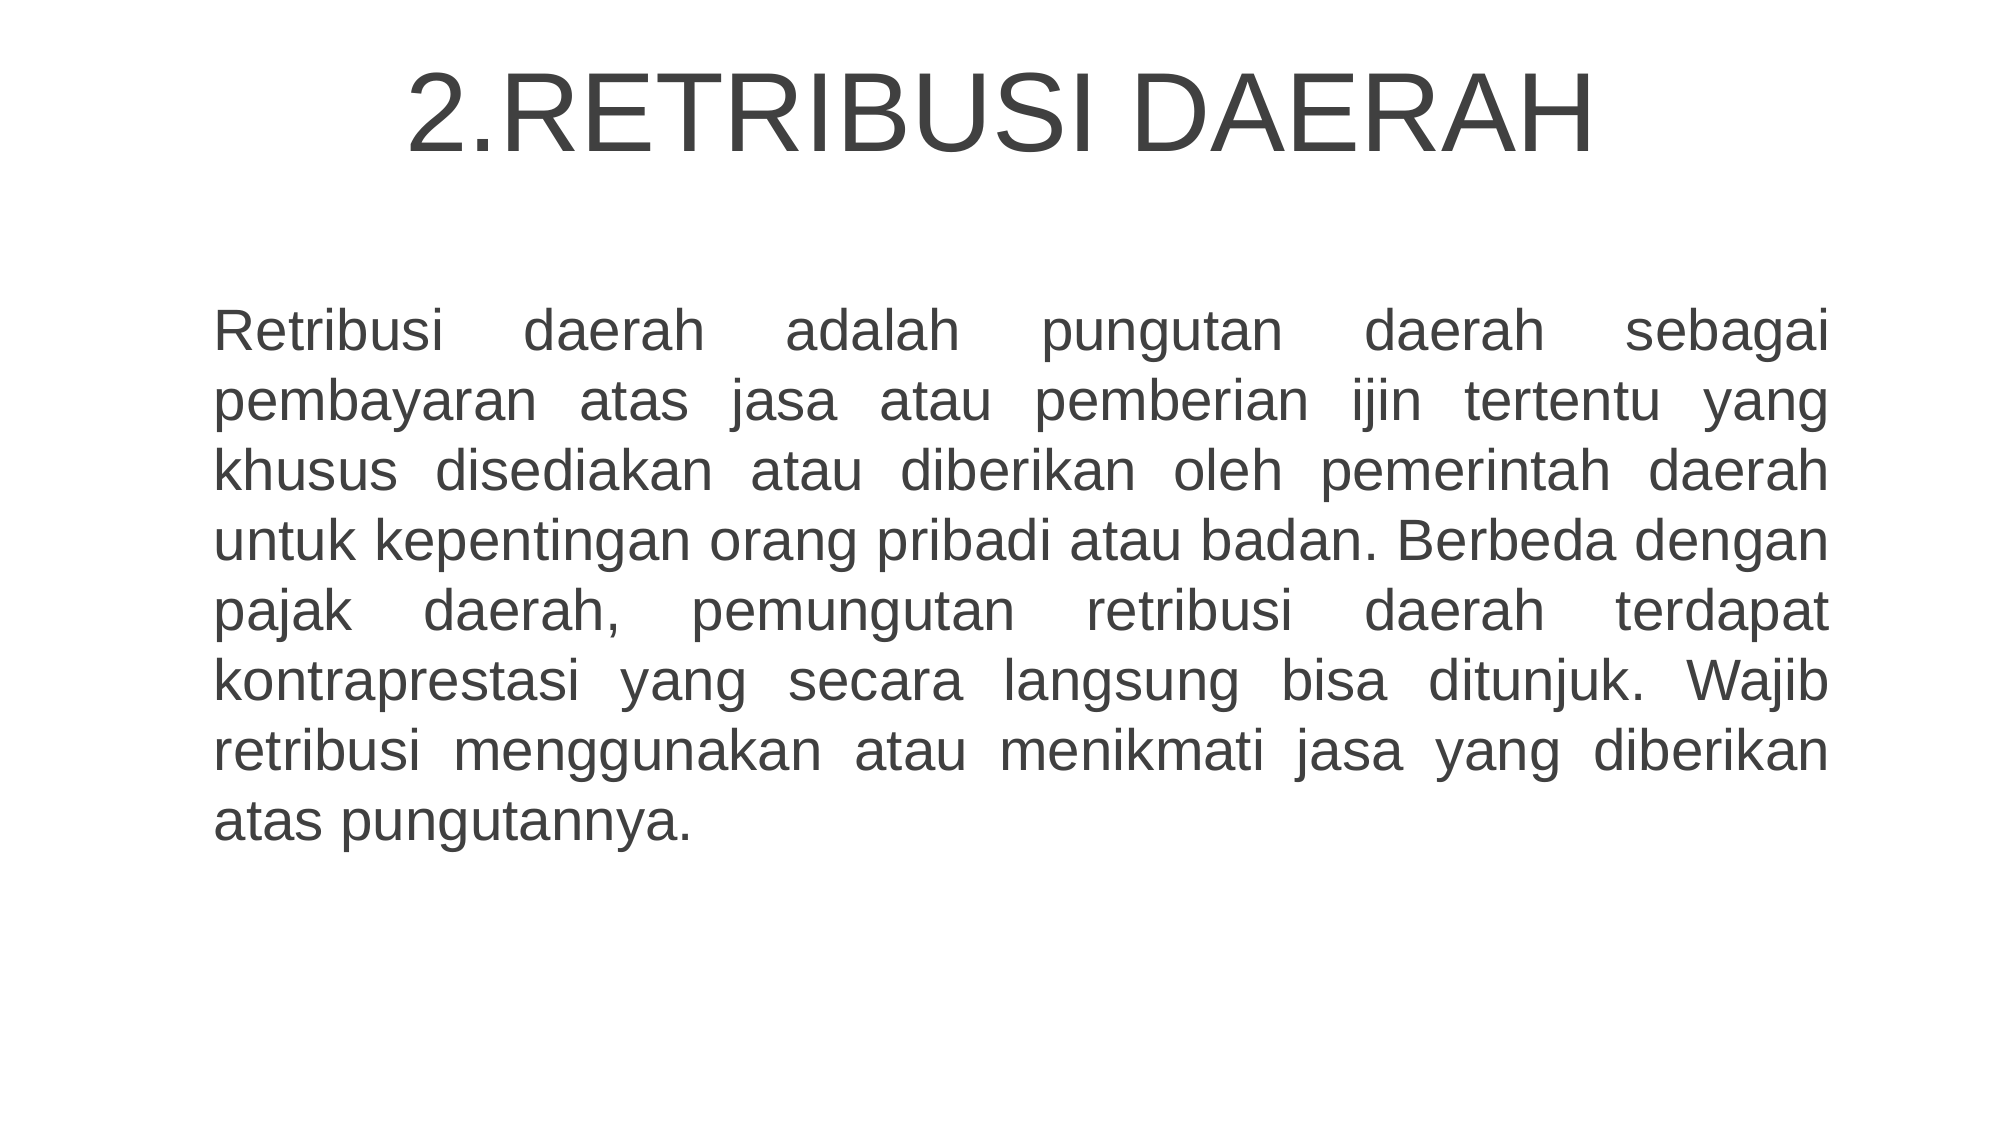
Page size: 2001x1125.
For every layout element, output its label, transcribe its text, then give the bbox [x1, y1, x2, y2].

text_box Retribusi daerah adalah pungutan daerah sebagai pembayaran atas jasa atau pemberian ijin tertentu yang khusus disediakan atau diberikan oleh pemerintah daerah untuk kepentingan orang pribadi atau badan. Berbeda dengan pajak daerah, pemungutan retribusi daerah terdapat kontraprestasi yang secara langsung bisa ditunjuk. Wajib retribusi menggunakan atau menikmati jasa yang diberikan atas pungutannya. [207, 291, 1839, 852]
list 2.RETRIBUSI DAERAH [53, 55, 1952, 175]
